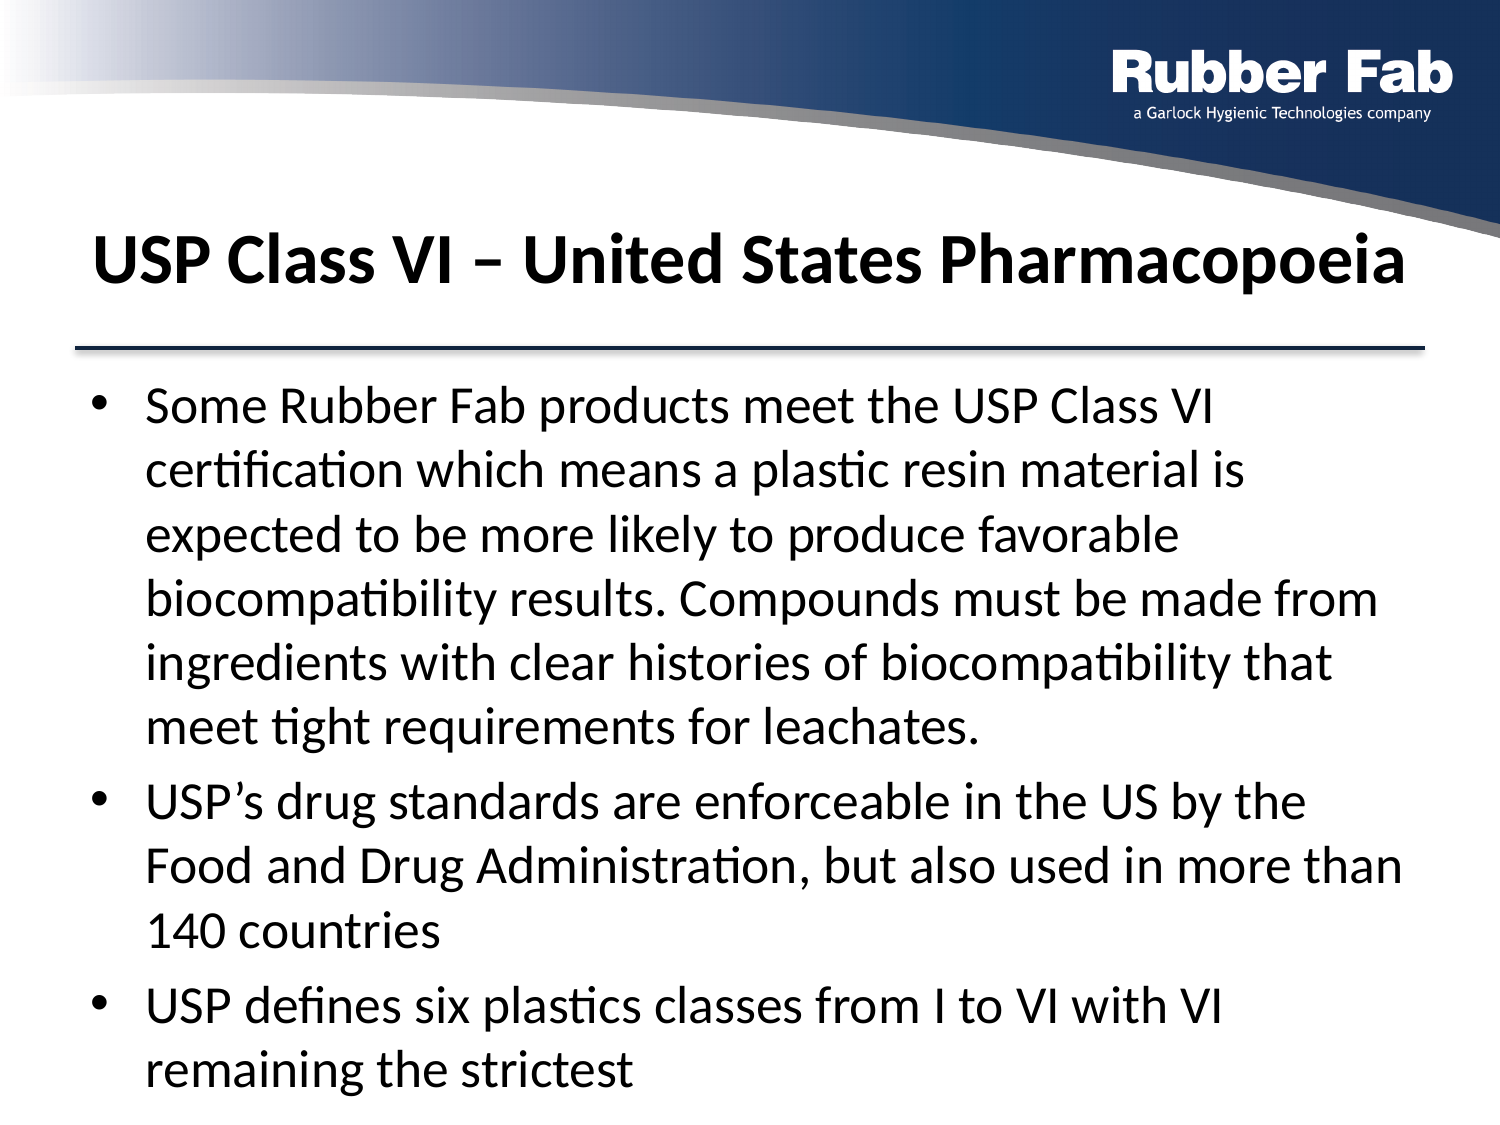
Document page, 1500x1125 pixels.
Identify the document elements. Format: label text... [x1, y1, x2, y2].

list Some Rubber Fab products meet the USP Class VI certification which means a plastic resin material is expected to be more likely to produce favorable biocompatibility results. Compounds must be made from ingredients with clear histories of biocompatibility that meet tight requirements for leachates. USP’s drug standards are enforceable in the US by the Food and Drug Administration, but also used in more than 140 countries USP defines six plastics classes from I to VI with VI remaining the strictest [75, 362, 1425, 1115]
picture [0, 0, 1500, 240]
title USP Class VI – United States Pharmacopoeia [75, 160, 1425, 349]
